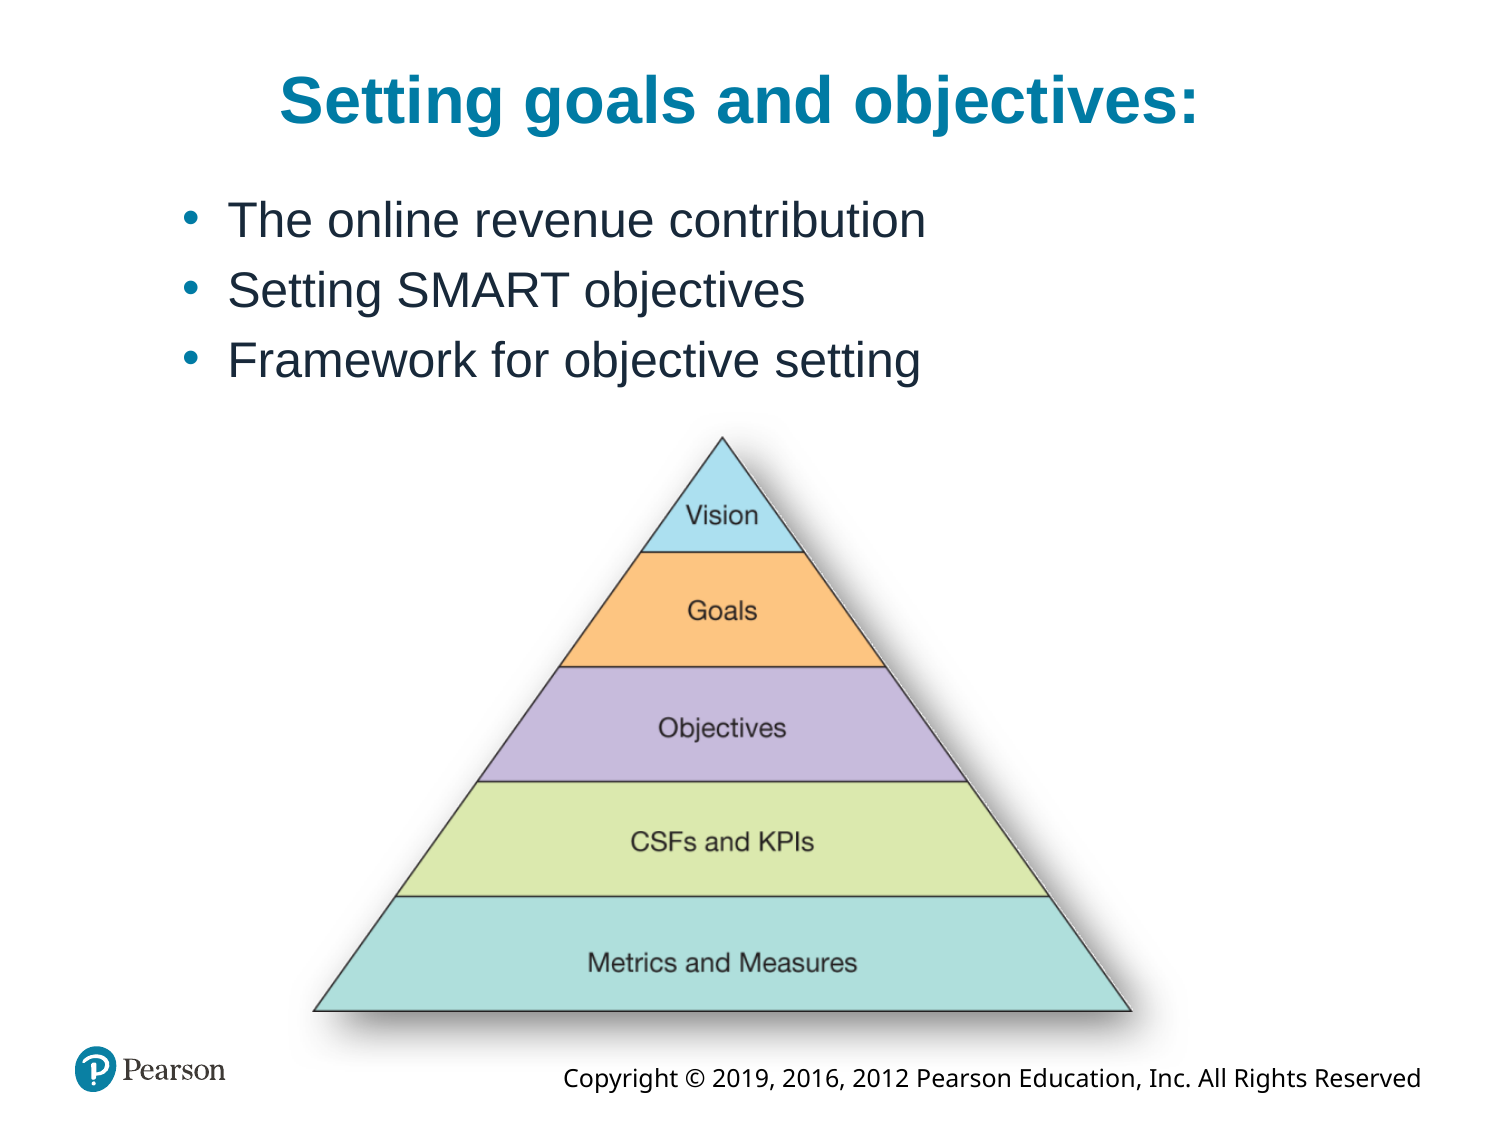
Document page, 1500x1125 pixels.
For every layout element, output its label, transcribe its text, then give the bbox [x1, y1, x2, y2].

picture [312, 436, 1133, 1012]
list The online revenue contribution Setting SMART objectives Framework for objective setting [167, 179, 1353, 409]
title Setting goals and objectives: [192, 48, 1308, 146]
